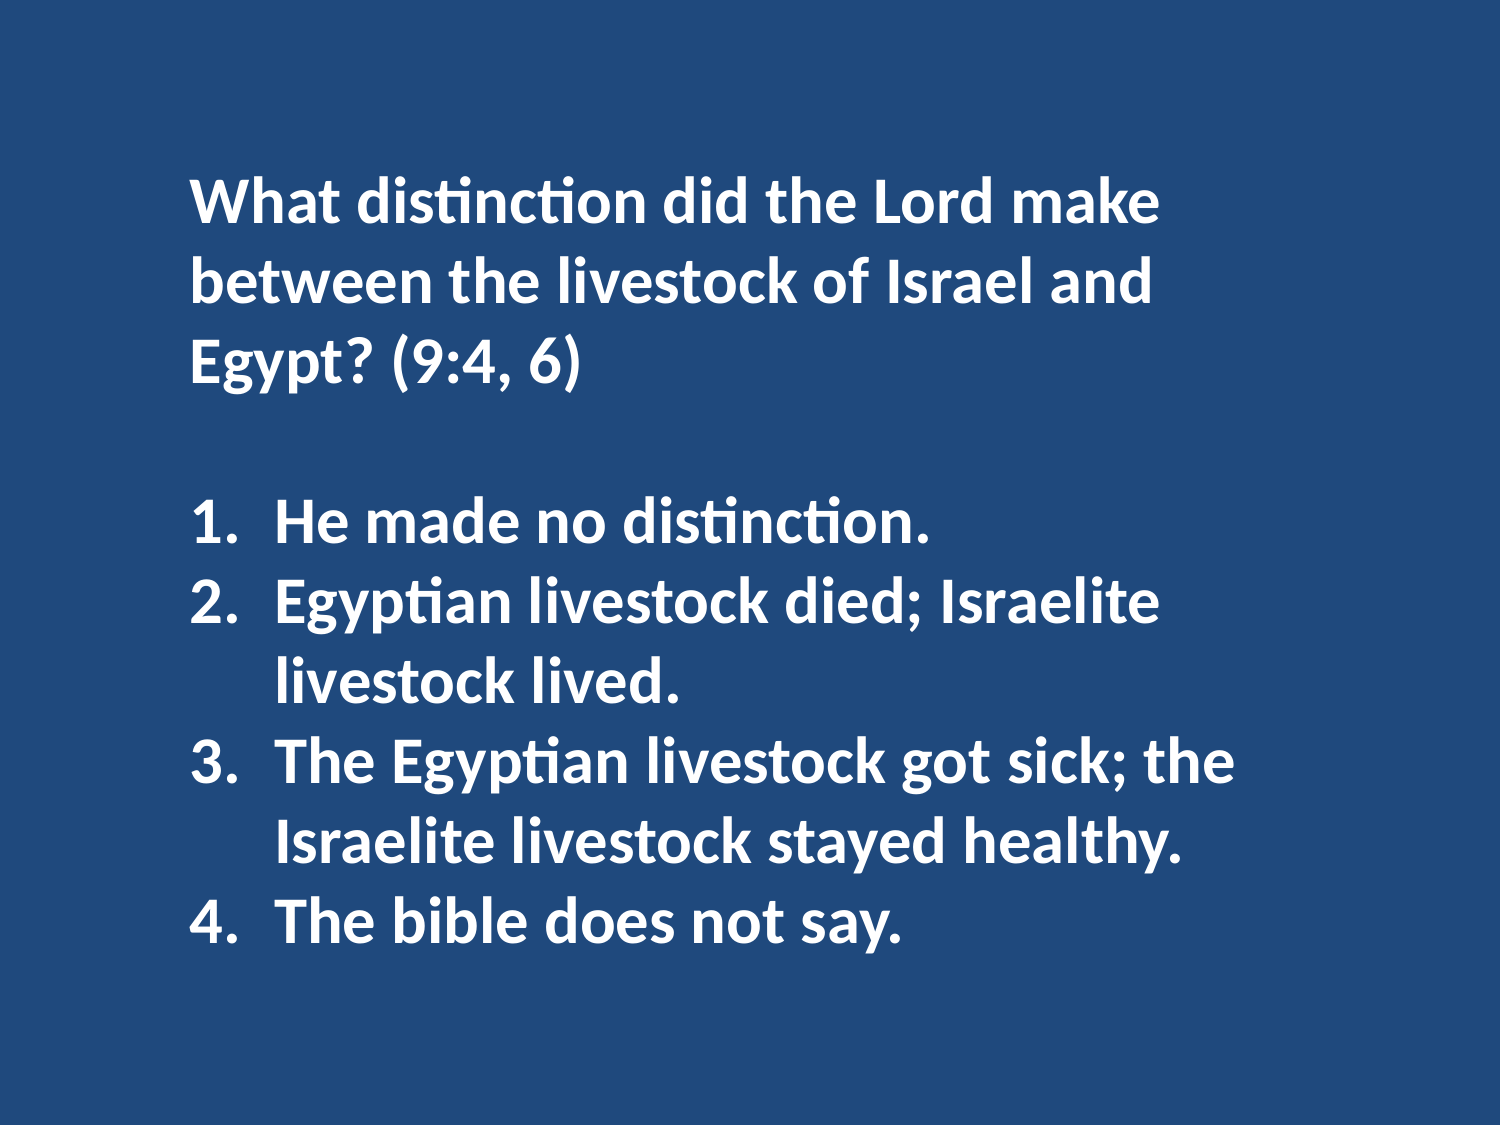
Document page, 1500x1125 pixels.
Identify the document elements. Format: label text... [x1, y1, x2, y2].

text_box What distinction did the Lord make between the livestock of Israel and Egypt? (9:4, 6) He made no distinction. Egyptian livestock died; Israelite livestock lived. The Egyptian livestock got sick; the Israelite livestock stayed healthy. The bible does not say. [174, 149, 1338, 965]
